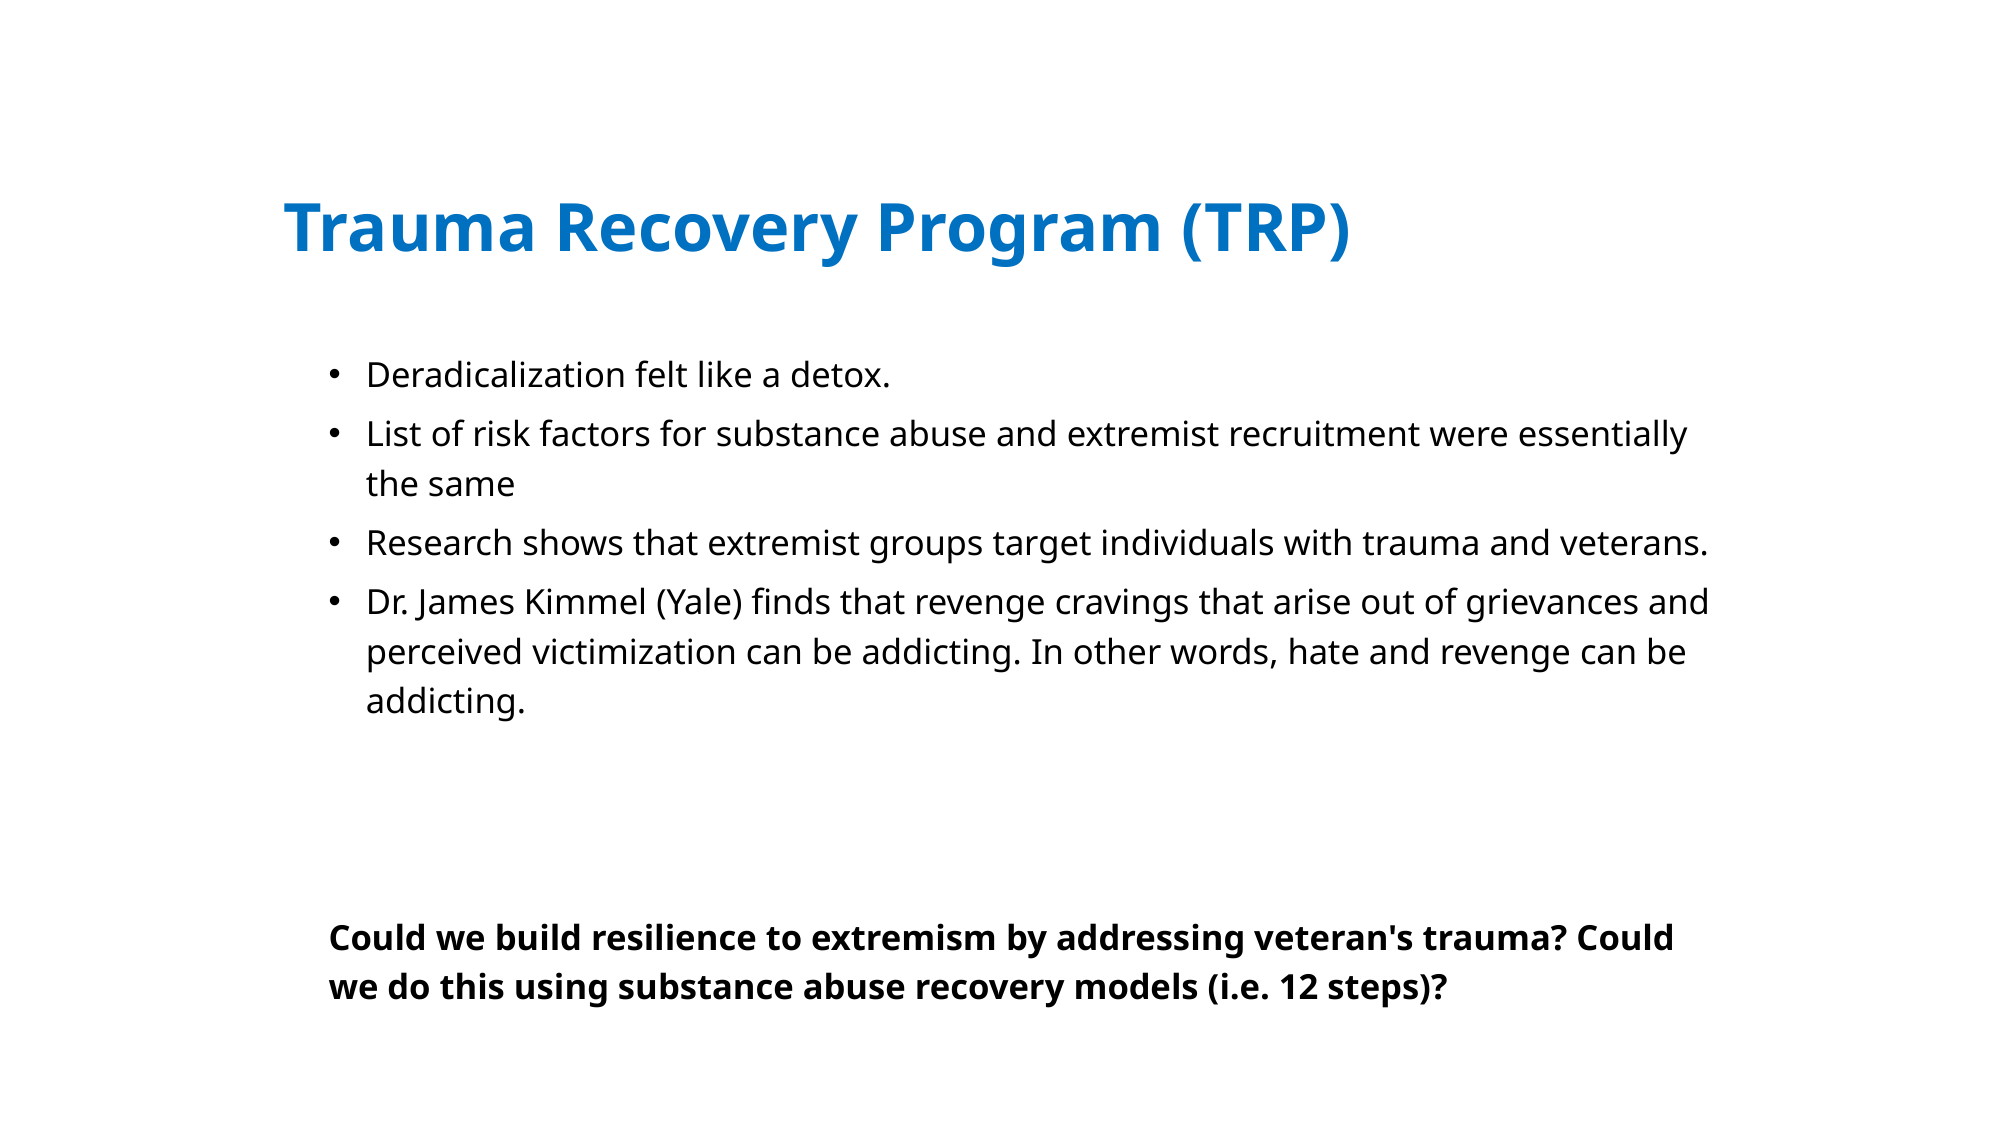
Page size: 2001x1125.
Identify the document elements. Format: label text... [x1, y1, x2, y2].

list Deradicalization felt like a detox. List of risk factors for substance abuse and extremist recruitment were essentially the same Research shows that extremist groups target individuals with trauma and veterans. Dr. James Kimmel (Yale) finds that revenge cravings that arise out of grievances and perceived victimization can be addicting. In other words, hate and revenge can be addicting. Could we build resilience to extremism by addressing veteran's trauma? Could we do this using substance abuse recovery models (i.e. 12 steps)? [268, 337, 1732, 1017]
title Trauma Recovery Program (TRP) [268, 112, 1732, 337]
